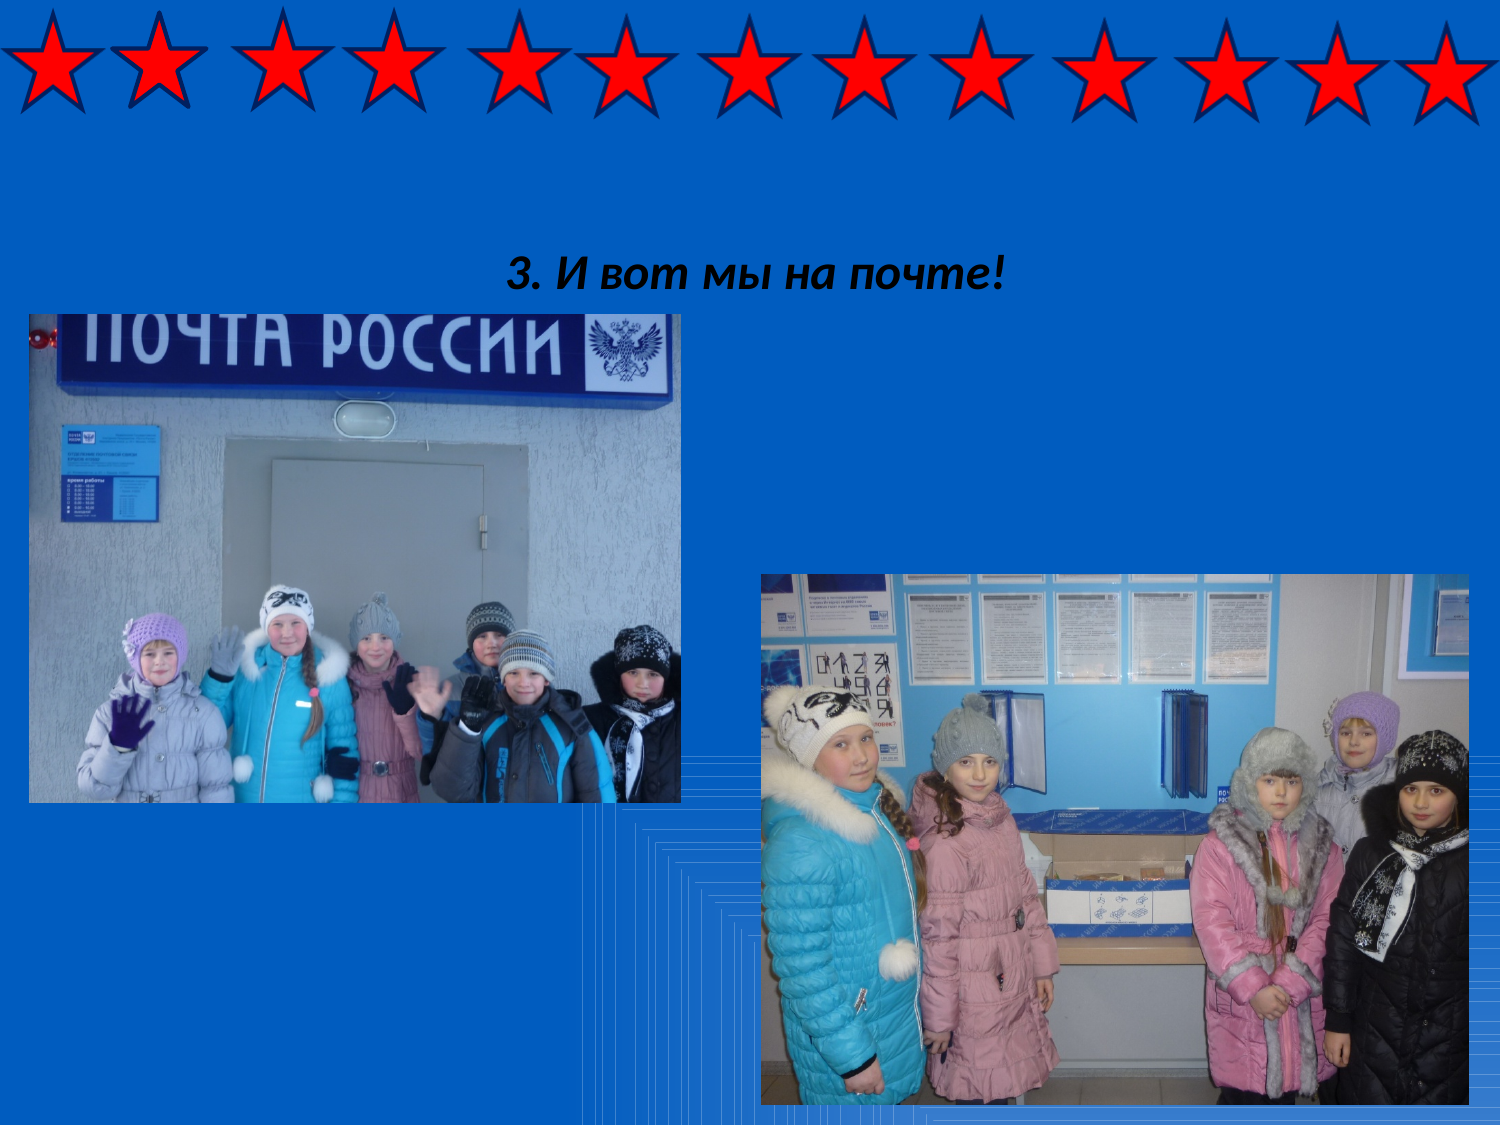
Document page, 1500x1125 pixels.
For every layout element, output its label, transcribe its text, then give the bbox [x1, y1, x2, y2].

picture [0, 7, 107, 115]
picture [696, 12, 804, 120]
picture [229, 4, 337, 113]
picture [1393, 19, 1500, 127]
title 3. И вот мы на почте! [123, 149, 1399, 391]
picture [340, 5, 448, 114]
picture [29, 314, 682, 804]
picture [928, 13, 1035, 122]
picture [466, 7, 680, 120]
picture [811, 13, 918, 122]
picture [761, 573, 1469, 1105]
text_box [111, 10, 209, 109]
picture [1173, 15, 1280, 124]
picture [1050, 15, 1158, 124]
picture [1284, 19, 1391, 127]
